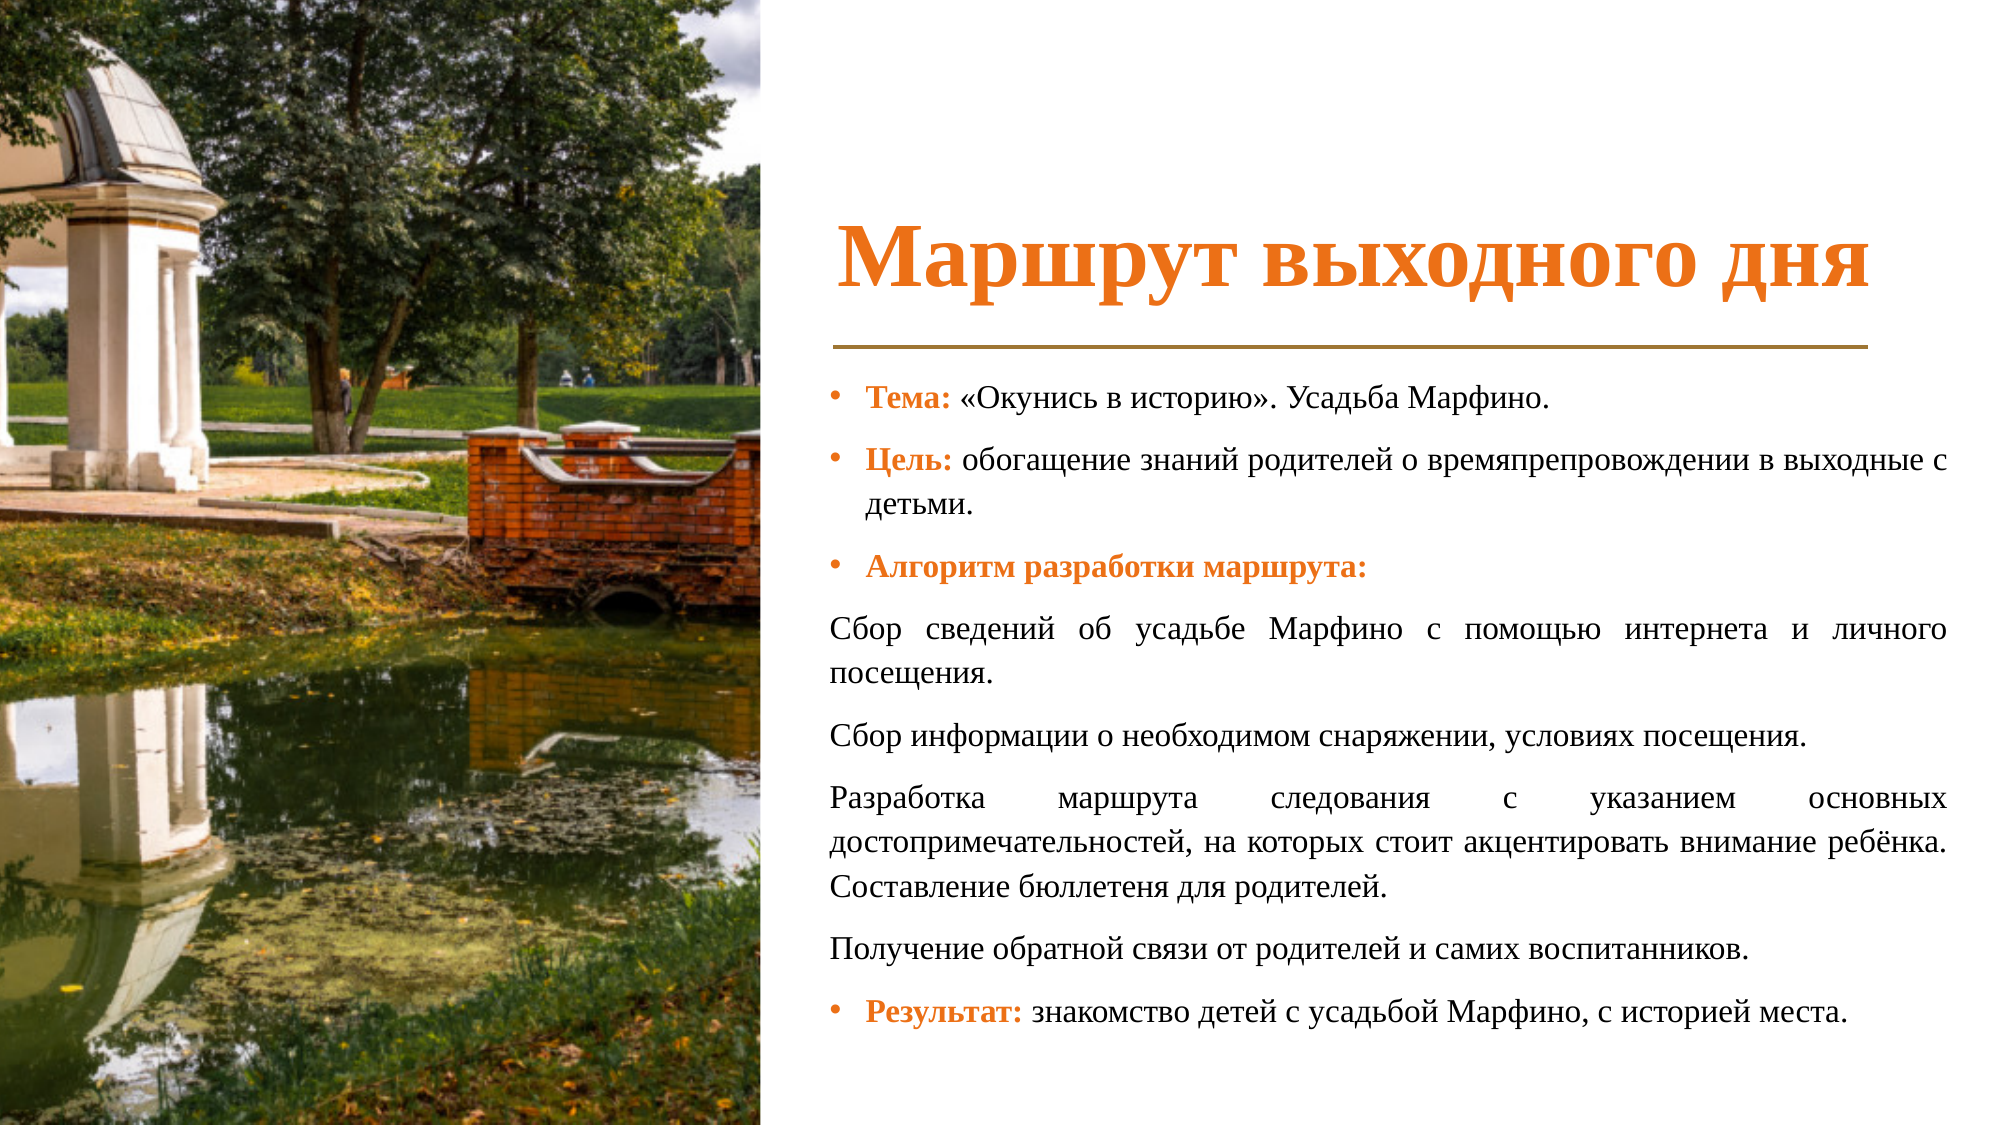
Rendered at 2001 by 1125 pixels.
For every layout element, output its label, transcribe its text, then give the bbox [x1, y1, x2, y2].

list Тема: «Окунись в историю». Усадьба Марфино. Цель: обогащение знаний родителей о времяпрепровождении в выходные с детьми. Алгоритм разработки маршрута: Сбор сведений об усадьбе Марфино с помощью интернета и личного посещения. Сбор информации о необходимом снаряжении, условиях посещения. Разработка маршрута следования с указанием основных достопримечательностей, на которых стоит акцентировать внимание ребёнка. Составление бюллетеня для родителей. Получение обратной связи от родителей и самих воспитанников. Результат: знакомство детей с усадьбой Марфино, с историей места. [814, 363, 1965, 1042]
picture [0, 0, 761, 1125]
title Маршрут выходного дня [814, 103, 1895, 315]
